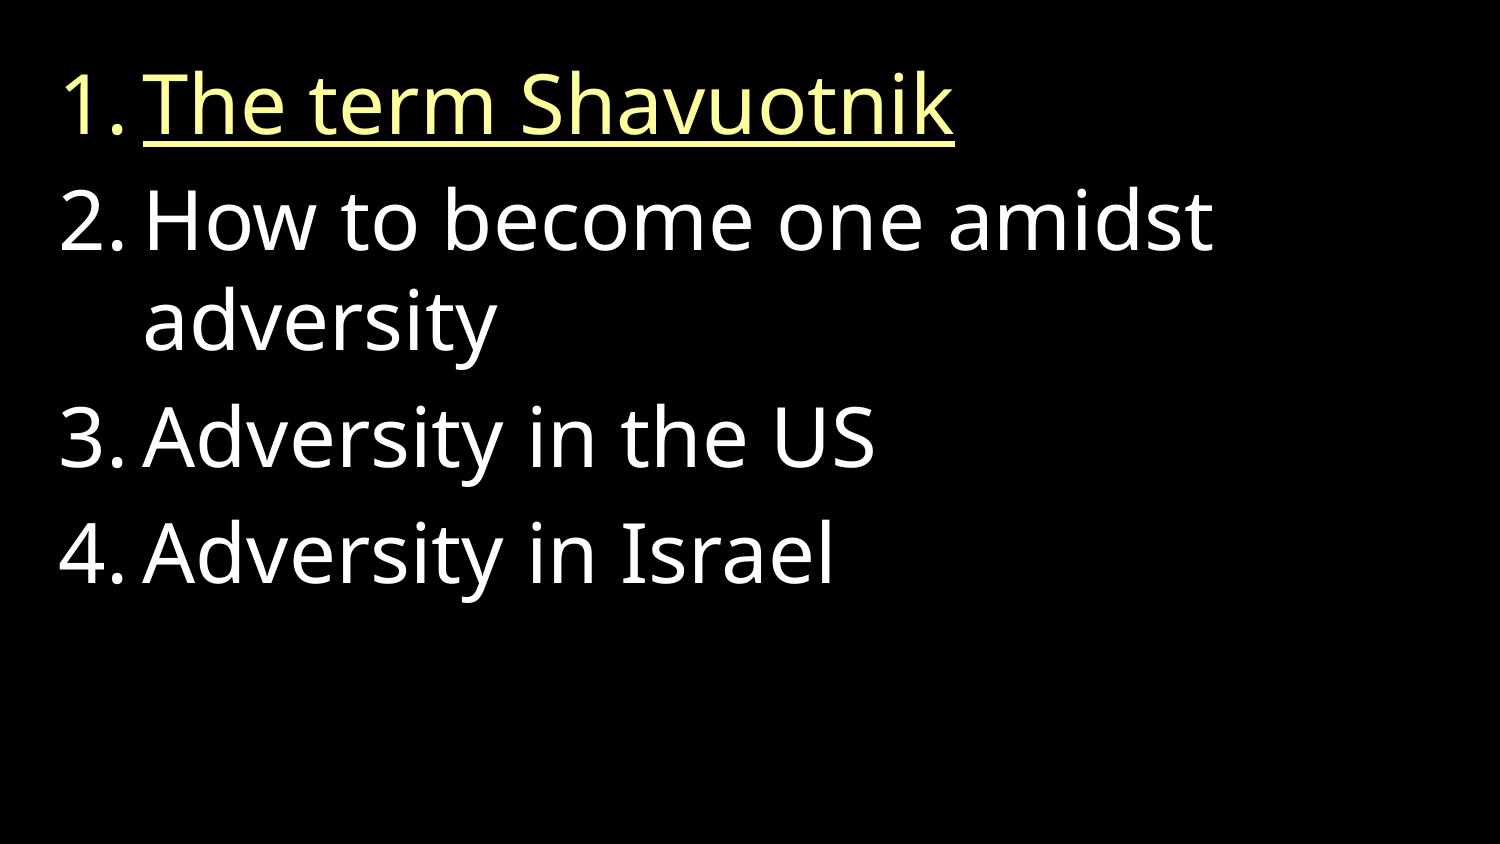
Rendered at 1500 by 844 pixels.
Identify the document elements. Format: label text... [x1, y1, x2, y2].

list The term Shavuotnik How to become one amidst adversity Adversity in the US Adversity in Israel [50, 46, 1425, 810]
